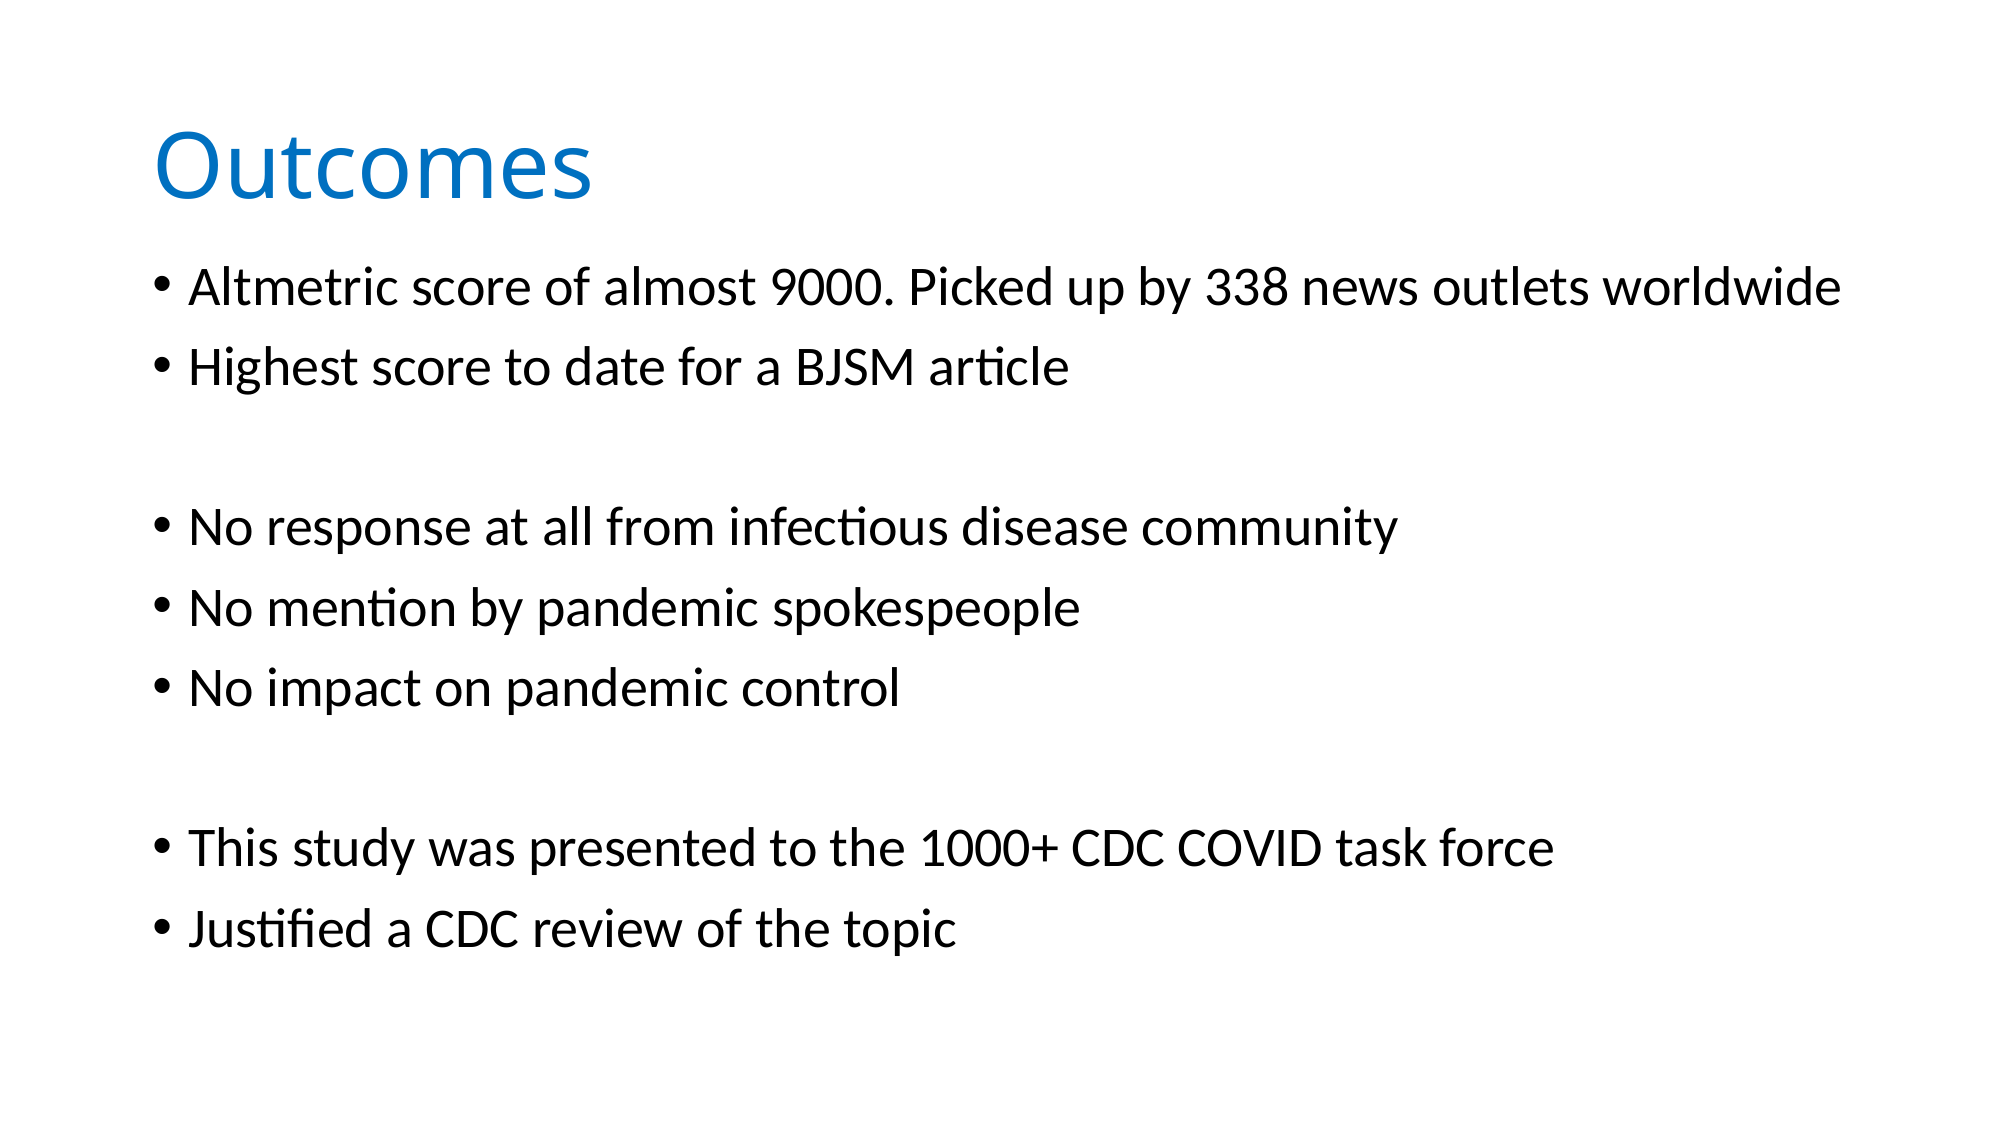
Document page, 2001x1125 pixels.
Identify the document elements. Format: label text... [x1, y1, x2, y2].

list Altmetric score of almost 9000. Picked up by 338 news outlets worldwide Highest score to date for a BJSM article No response at all from infectious disease community No mention by pandemic spokespeople No impact on pandemic control This study was presented to the 1000+ CDC COVID task force Justified a CDC review of the topic [137, 249, 1863, 1014]
title Outcomes [137, 59, 1863, 249]
